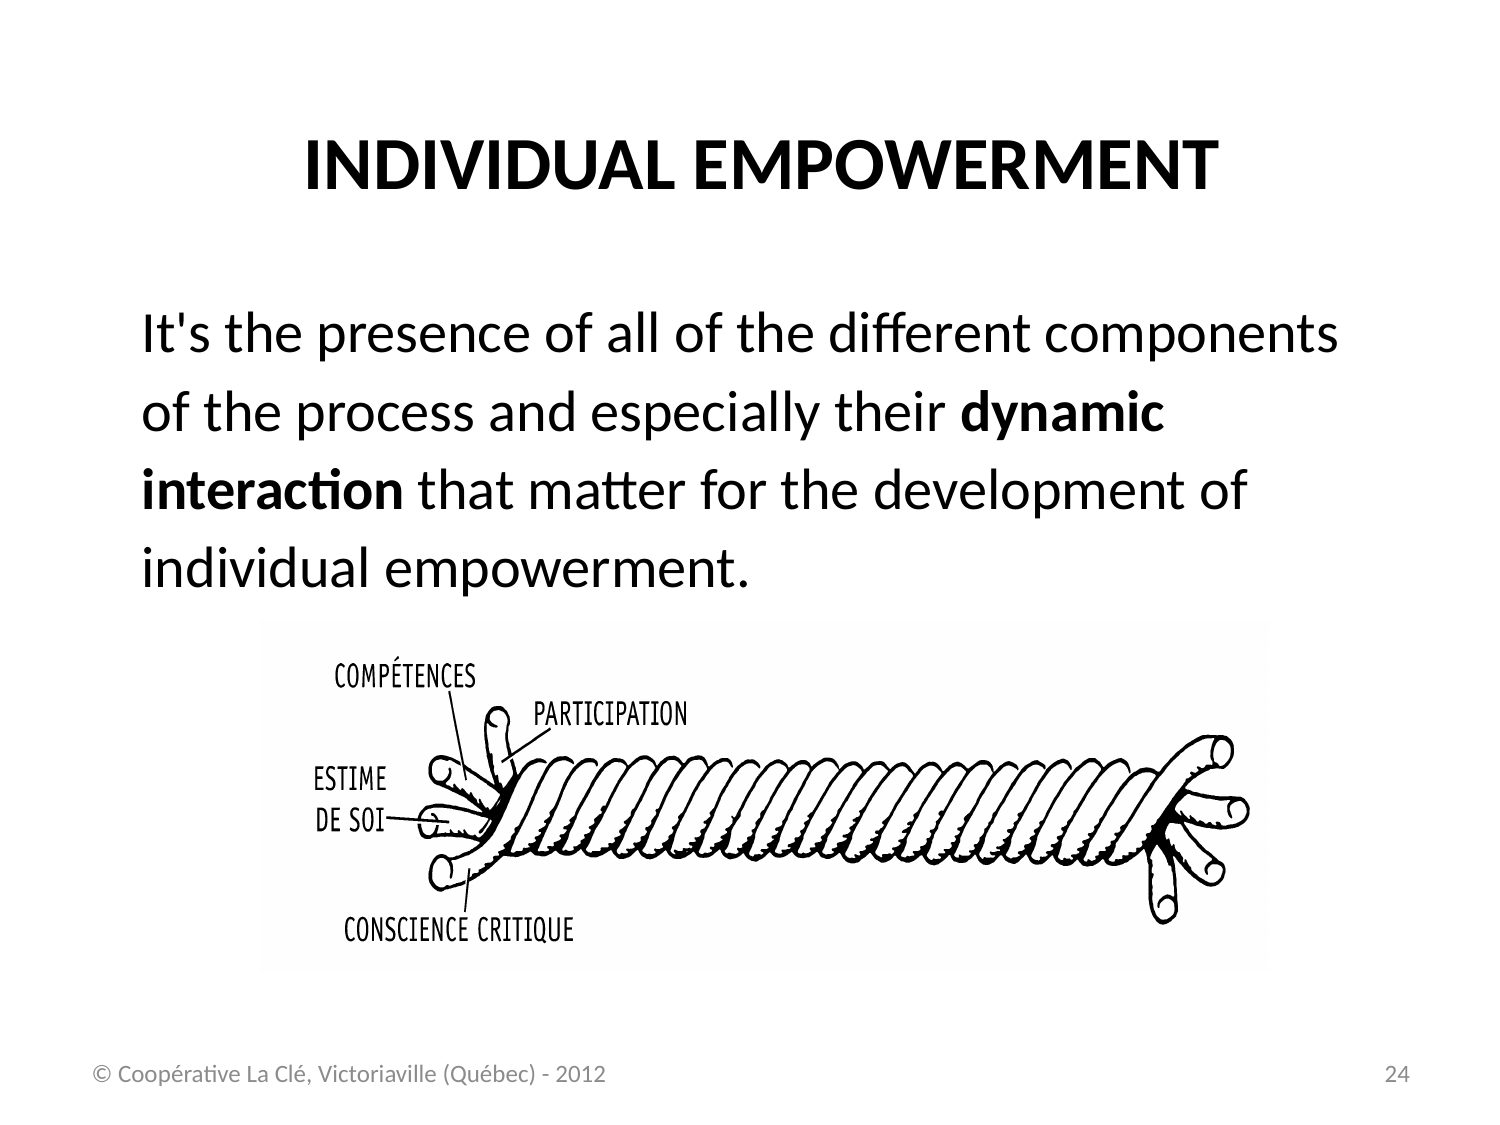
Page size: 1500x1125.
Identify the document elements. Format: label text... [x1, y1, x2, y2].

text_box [259, 618, 1270, 974]
slide_number 24 [1074, 1042, 1425, 1103]
text_box It's the presence of all of the different components of the process and especially their dynamic interaction that matter for the development of individual empowerment. [70, 278, 1412, 879]
text_box Individual Empowerment [124, 107, 1400, 220]
footer © Coopérative La Clé, Victoriaville (Québec) - 2012 [76, 1042, 668, 1103]
